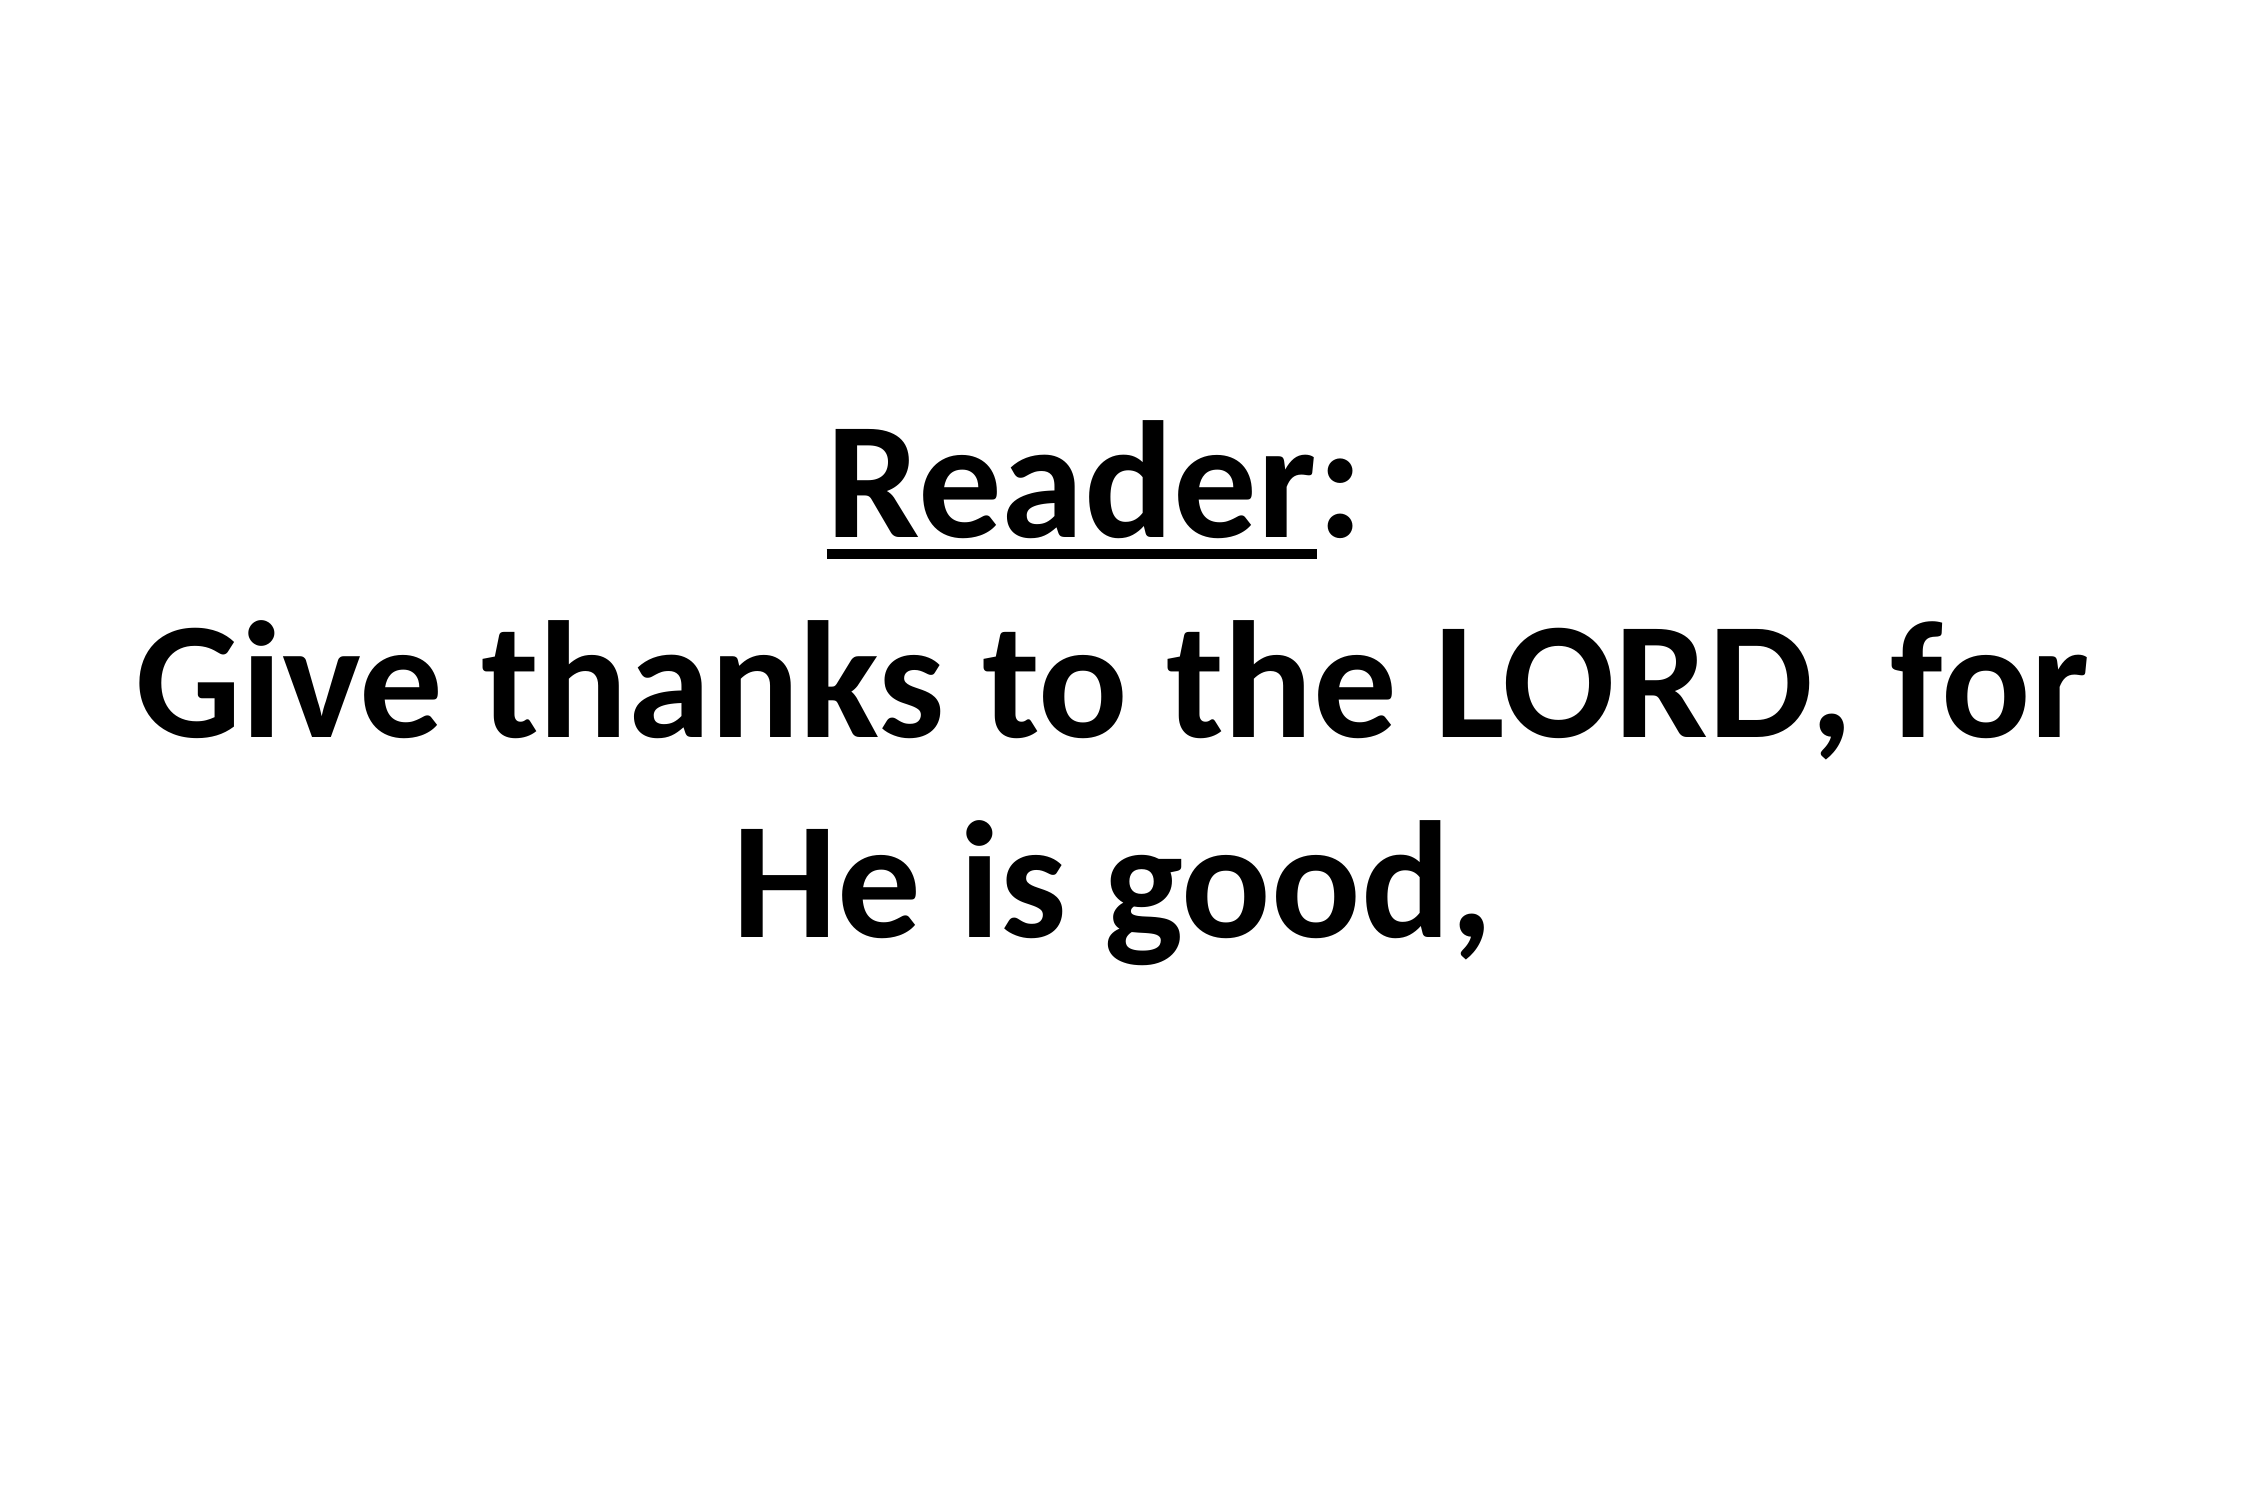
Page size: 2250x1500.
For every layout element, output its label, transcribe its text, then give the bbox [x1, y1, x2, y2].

title Reader: Give thanks to the LORD, for He is good, [46, 116, 2181, 1226]
